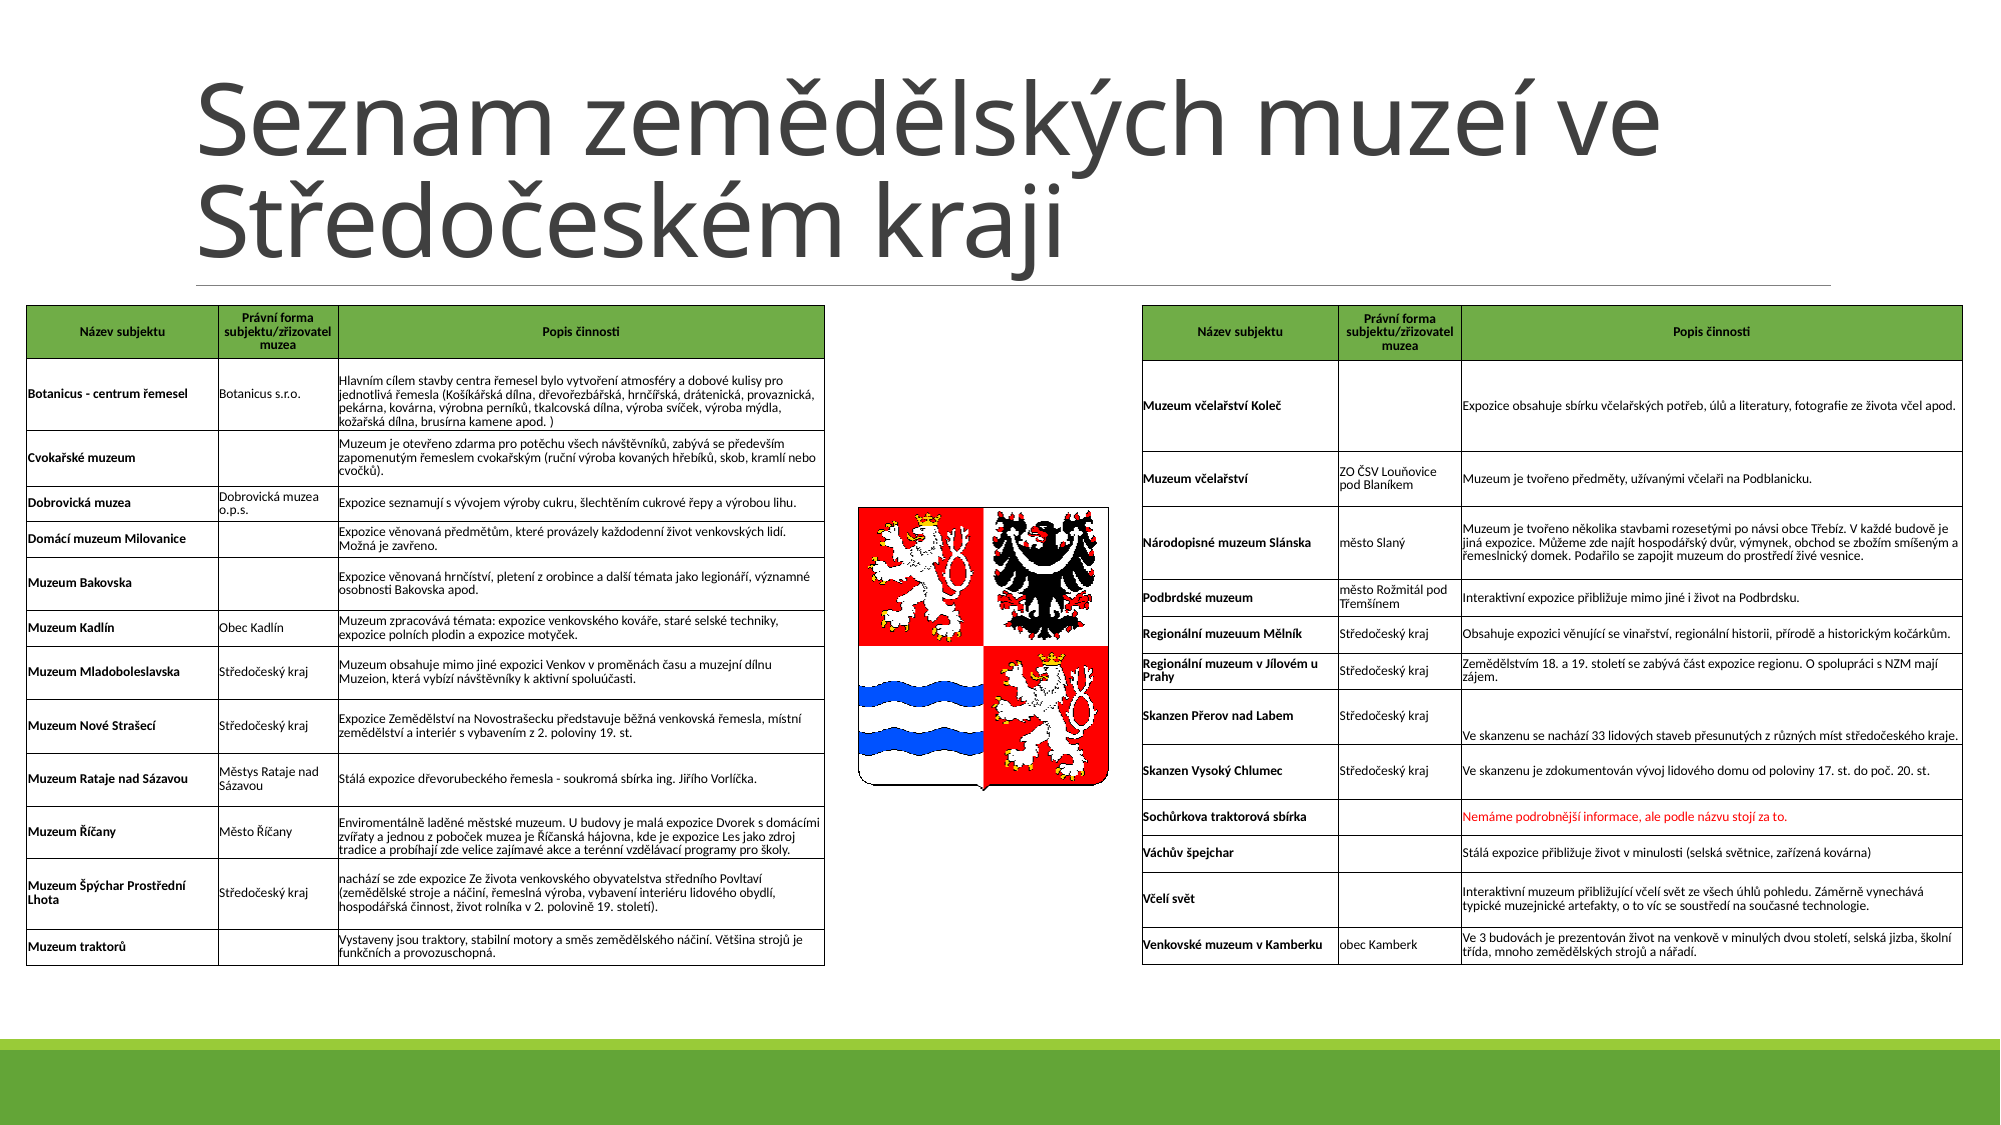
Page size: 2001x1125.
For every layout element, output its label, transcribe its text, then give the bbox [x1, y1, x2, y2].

table_cell Nemáme podrobnější informace, ale podle názvu stojí za to. [1462, 800, 1962, 835]
table_cell Muzeum Mladoboleslavska [27, 647, 218, 699]
table_cell Cvokařské muzeum [27, 431, 218, 486]
table_cell Obsahuje expozici věnující se vinařství, regionální historii, přírodě a historickým kočárkům. [1462, 617, 1962, 653]
table_cell Městys Rataje nad Sázavou [219, 754, 338, 806]
table_cell Středočeský kraj [1339, 690, 1461, 744]
table_cell Skanzen Vysoký Chlumec [1143, 745, 1338, 799]
table_cell Středočeský kraj [219, 700, 338, 753]
table_cell Muzeum je tvořeno několika stavbami rozesetými po návsi obce Třebíz. V každé budově je jiná expozice. Můžeme zde najít hospodářský dvůr, výmynek, obchod se zbožím smíšeným a řemeslnický domek. Podařilo se zapojit muzeum do prostředí živé vesnice. [1462, 507, 1962, 579]
table_cell Muzeum Špýchar Prostřední Lhota [27, 859, 218, 929]
table_cell Ve 3 budovách je prezentován život na venkově v minulých dvou století, selská jizba, školní třída, mnoho zemědělských strojů a nářadí. [1462, 928, 1962, 964]
table_cell Botanicus s.r.o. [219, 359, 338, 430]
table_cell Muzeum Rataje nad Sázavou [27, 754, 218, 806]
table_cell Muzeum Říčany [27, 807, 218, 858]
table_cell Expozice věnovaná předmětům, které provázely každodenní život venkovských lidí. Možná je zavřeno. [339, 522, 824, 557]
table_cell [1339, 361, 1461, 451]
table_cell [1339, 836, 1461, 872]
table_cell Váchův špejchar [1143, 836, 1338, 872]
table_cell Dobrovická muzea o.p.s. [219, 487, 338, 521]
table_header Právní forma subjektu/zřizovatel muzea [219, 306, 338, 358]
table_cell nachází se zde expozice Ze života venkovského obyvatelstva středního Povltaví (zemědělské stroje a náčiní, řemeslná výroba, vybavení interiéru lidového obydlí, hospodářská činnost, život rolníka v 2. polovině 19. století). [339, 859, 824, 929]
table_cell [219, 930, 338, 965]
table_cell Muzeum Kadlín [27, 611, 218, 646]
table_cell Muzeum traktorů [27, 930, 218, 965]
table_cell Sochůrkova traktorová sbírka [1143, 800, 1338, 835]
table_cell obec Kamberk [1339, 928, 1461, 964]
table_cell Podbrdské muzeum [1143, 580, 1338, 616]
table_cell Interaktivní muzeum přibližující včelí svět ze všech úhlů pohledu. Záměrně vynechává typické muzejnické artefakty, o to víc se soustředí na současné technologie. [1462, 873, 1962, 927]
table_cell Muzeum zpracovává témata: expozice venkovského kováře, staré selské techniky, expozice polních plodin a expozice motyček. [339, 611, 824, 646]
table_cell Regionální muzeum v Jílovém u Prahy [1143, 654, 1338, 689]
table_cell Expozice seznamují s vývojem výroby cukru, šlechtěním cukrové řepy a výrobou lihu. [339, 487, 824, 521]
table_cell Středočeský kraj [1339, 617, 1461, 653]
table_cell Muzeum je tvořeno předměty, užívanými včelaři na Podblanicku. [1462, 452, 1962, 506]
table_header Právní forma subjektu/zřizovatel muzea [1339, 306, 1461, 360]
table_cell Muzeum Nové Strašecí [27, 700, 218, 753]
table_cell Regionální muzeuum Mělník [1143, 617, 1338, 653]
table_cell město Rožmitál pod Třemšínem [1339, 580, 1461, 616]
table_cell město Slaný [1339, 507, 1461, 579]
table_cell ZO ČSV Louňovice pod Blaníkem [1339, 452, 1461, 506]
table_cell Stálá expozice přibližuje život v minulosti (selská světnice, zařízená kovárna) [1462, 836, 1962, 872]
table_cell Stálá expozice dřevorubeckého řemesla - soukromá sbírka ing. Jiřího Vorlíčka. [339, 754, 824, 806]
table_cell Muzeum včelařství Koleč [1143, 361, 1338, 451]
table_cell Venkovské muzeum v Kamberku [1143, 928, 1338, 964]
table_cell Muzeum včelařství [1143, 452, 1338, 506]
table_cell Obec Kadlín [219, 611, 338, 646]
table_cell Enviromentálně laděné městské muzeum. U budovy je malá expozice Dvorek s domácími zvířaty a jednou z poboček muzea je Říčanská hájovna, kde je expozice Les jako zdroj tradice a probíhají zde velice zajímavé akce a terénní vzdělávací programy pro školy. [339, 807, 824, 858]
table_cell Středočeský kraj [219, 859, 338, 929]
table_cell Expozice obsahuje sbírku včelařských potřeb, úlů a literatury, fotografie ze života včel apod. [1462, 361, 1962, 451]
table_cell Dobrovická muzea [27, 487, 218, 521]
table_cell Zemědělstvím 18. a 19. století se zabývá část expozice regionu. O spolupráci s NZM mají zájem. [1462, 654, 1962, 689]
table_cell Hlavním cílem stavby centra řemesel bylo vytvoření atmosféry a dobové kulisy pro jednotlivá řemesla (Košíkářská dílna, dřevořezbářská, hrnčířská, drátenická, provaznická, pekárna, kovárna, výrobna perníků, tkalcovská dílna, výroba svíček, výroba mýdla, kožařská dílna, brusírna kamene apod. ) [339, 359, 824, 430]
table_cell Národopisné muzeum Slánska [1143, 507, 1338, 579]
picture [858, 506, 1109, 793]
table_cell [1339, 873, 1461, 927]
title Seznam zemědělských muzeí ve Středočeském kraji [180, 47, 1830, 285]
table_cell Muzeum je otevřeno zdarma pro potěchu všech návštěvníků, zabývá se především zapomenutým řemeslem cvokařským (ruční výroba kovaných hřebíků, skob, kramlí nebo cvočků). [339, 431, 824, 486]
table_cell Interaktivní expozice přibližuje mimo jiné i život na Podbrdsku. [1462, 580, 1962, 616]
table_header Název subjektu [27, 306, 218, 358]
table_cell Ve skanzenu je zdokumentován vývoj lidového domu od poloviny 17. st. do poč. 20. st. [1462, 745, 1962, 799]
table_cell [219, 431, 338, 486]
table_header Popis činnosti [1462, 306, 1962, 360]
table_cell [219, 558, 338, 610]
table_header Název subjektu [1143, 306, 1338, 360]
table_cell Včelí svět [1143, 873, 1338, 927]
table_cell Domácí muzeum Milovanice [27, 522, 218, 557]
table_cell Vystaveny jsou traktory, stabilní motory a směs zemědělského náčiní. Většina strojů je funkčních a provozuschopná. [339, 930, 824, 965]
table_cell Středočeský kraj [1339, 745, 1461, 799]
table_cell [219, 522, 338, 557]
table_cell Ve skanzenu se nachází 33 lidových staveb přesunutých z různých míst středočeského kraje. [1462, 690, 1962, 744]
table_cell Skanzen Přerov nad Labem [1143, 690, 1338, 744]
table_cell Expozice Zemědělství na Novostrašecku představuje běžná venkovská řemesla, místní zemědělství a interiér s vybavením z 2. poloviny 19. st. [339, 700, 824, 753]
table_cell [1339, 800, 1461, 835]
table_header Popis činnosti [339, 306, 824, 358]
table_cell Botanicus - centrum řemesel [27, 359, 218, 430]
table_cell Středočeský kraj [1339, 654, 1461, 689]
table_cell Expozice věnovaná hrnčíství, pletení z orobince a další témata jako legionáří, významné osobnosti Bakovska apod. [339, 558, 824, 610]
table_cell Město Říčany [219, 807, 338, 858]
table_cell Středočeský kraj [219, 647, 338, 699]
table_cell Muzeum Bakovska [27, 558, 218, 610]
table_cell Muzeum obsahuje mimo jiné expozici Venkov v proměnách času a muzejní dílnu Muzeion, která vybízí návštěvníky k aktivní spoluúčasti. [339, 647, 824, 699]
